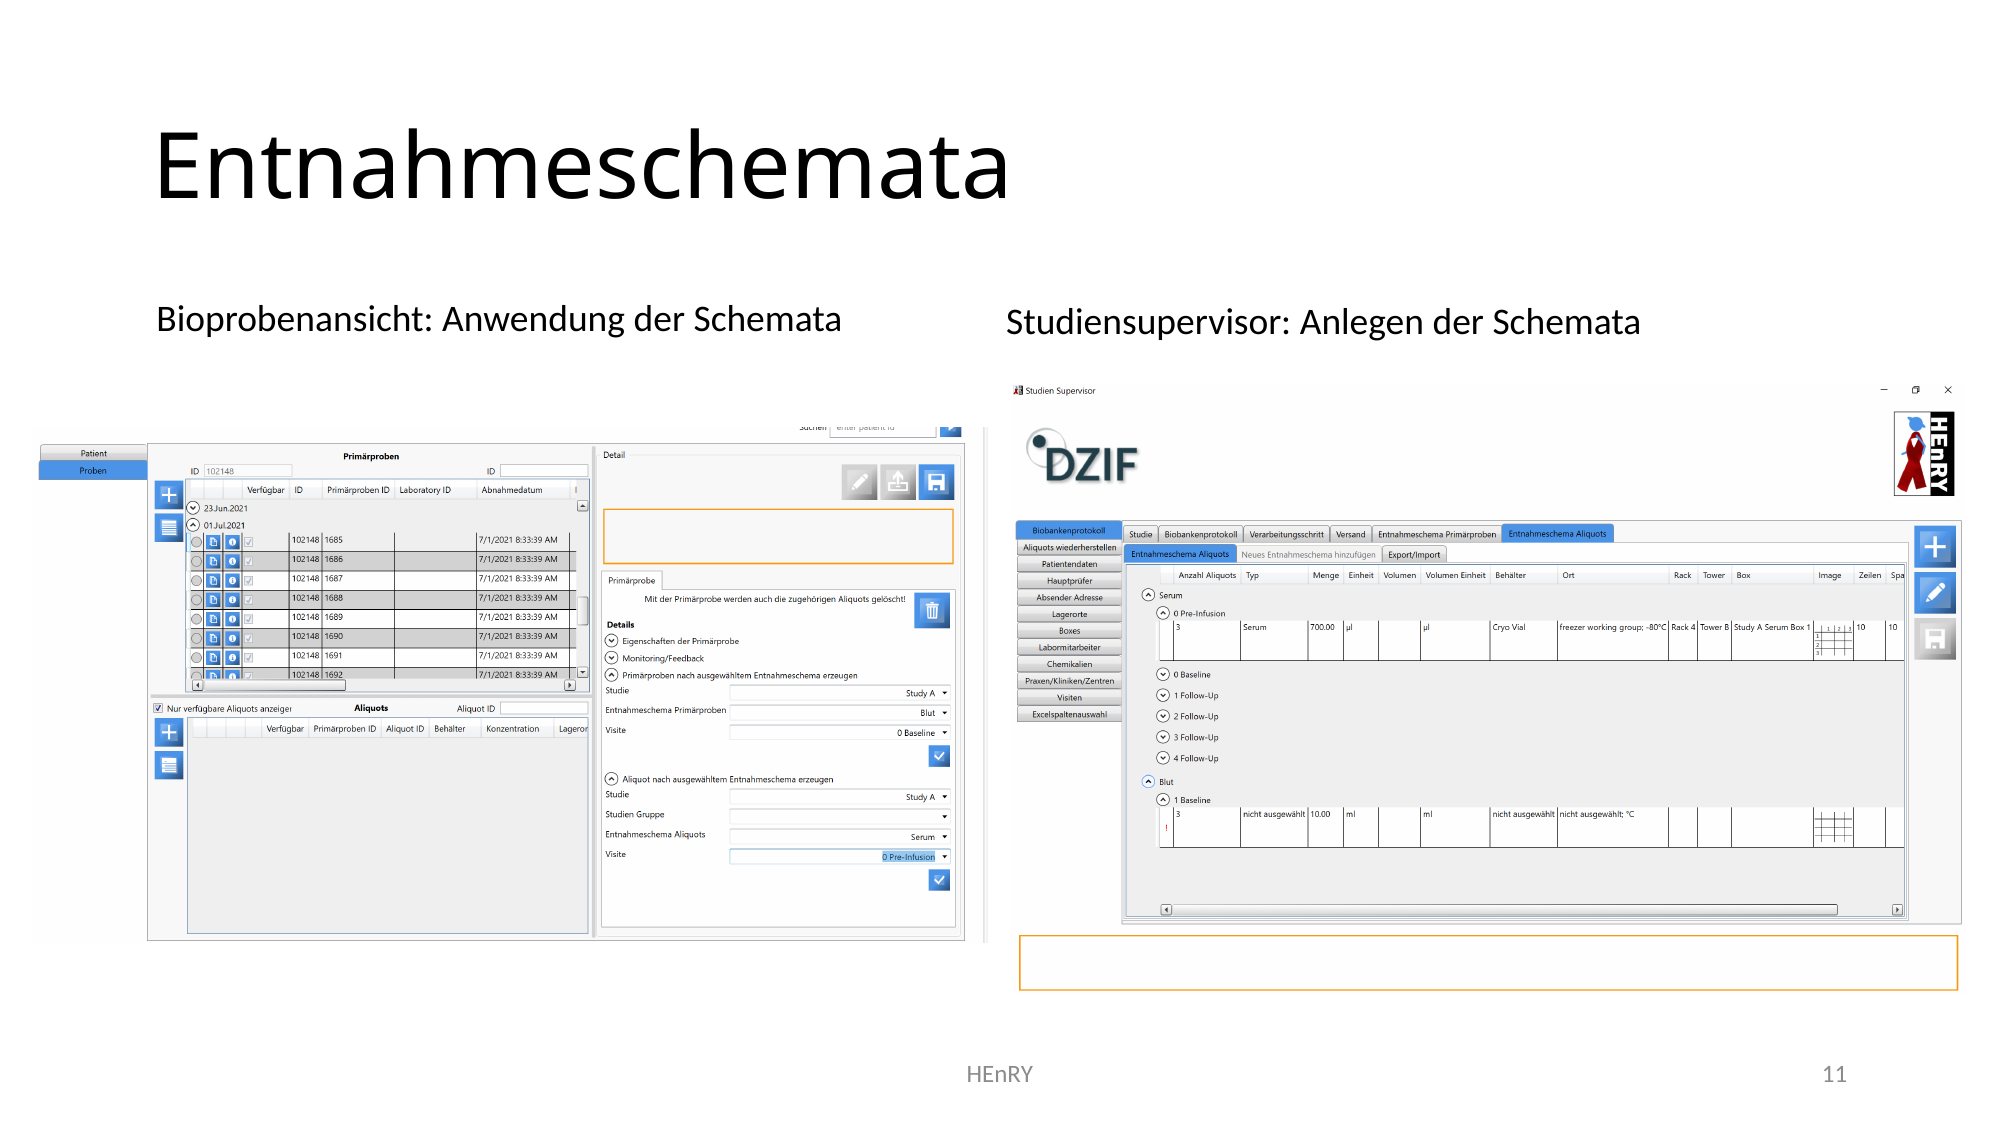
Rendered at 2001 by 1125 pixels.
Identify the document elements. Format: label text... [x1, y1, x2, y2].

title Entnahmeschemata [137, 59, 1863, 278]
text_box Bioprobenansicht: Anwendung der Schemata [141, 286, 859, 347]
footer HEnRY [662, 1042, 1338, 1103]
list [1012, 383, 1965, 995]
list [30, 427, 988, 943]
text_box Studiensupervisor: Anlegen der Schemata [991, 289, 1658, 350]
slide_number 11 [1412, 1042, 1863, 1103]
